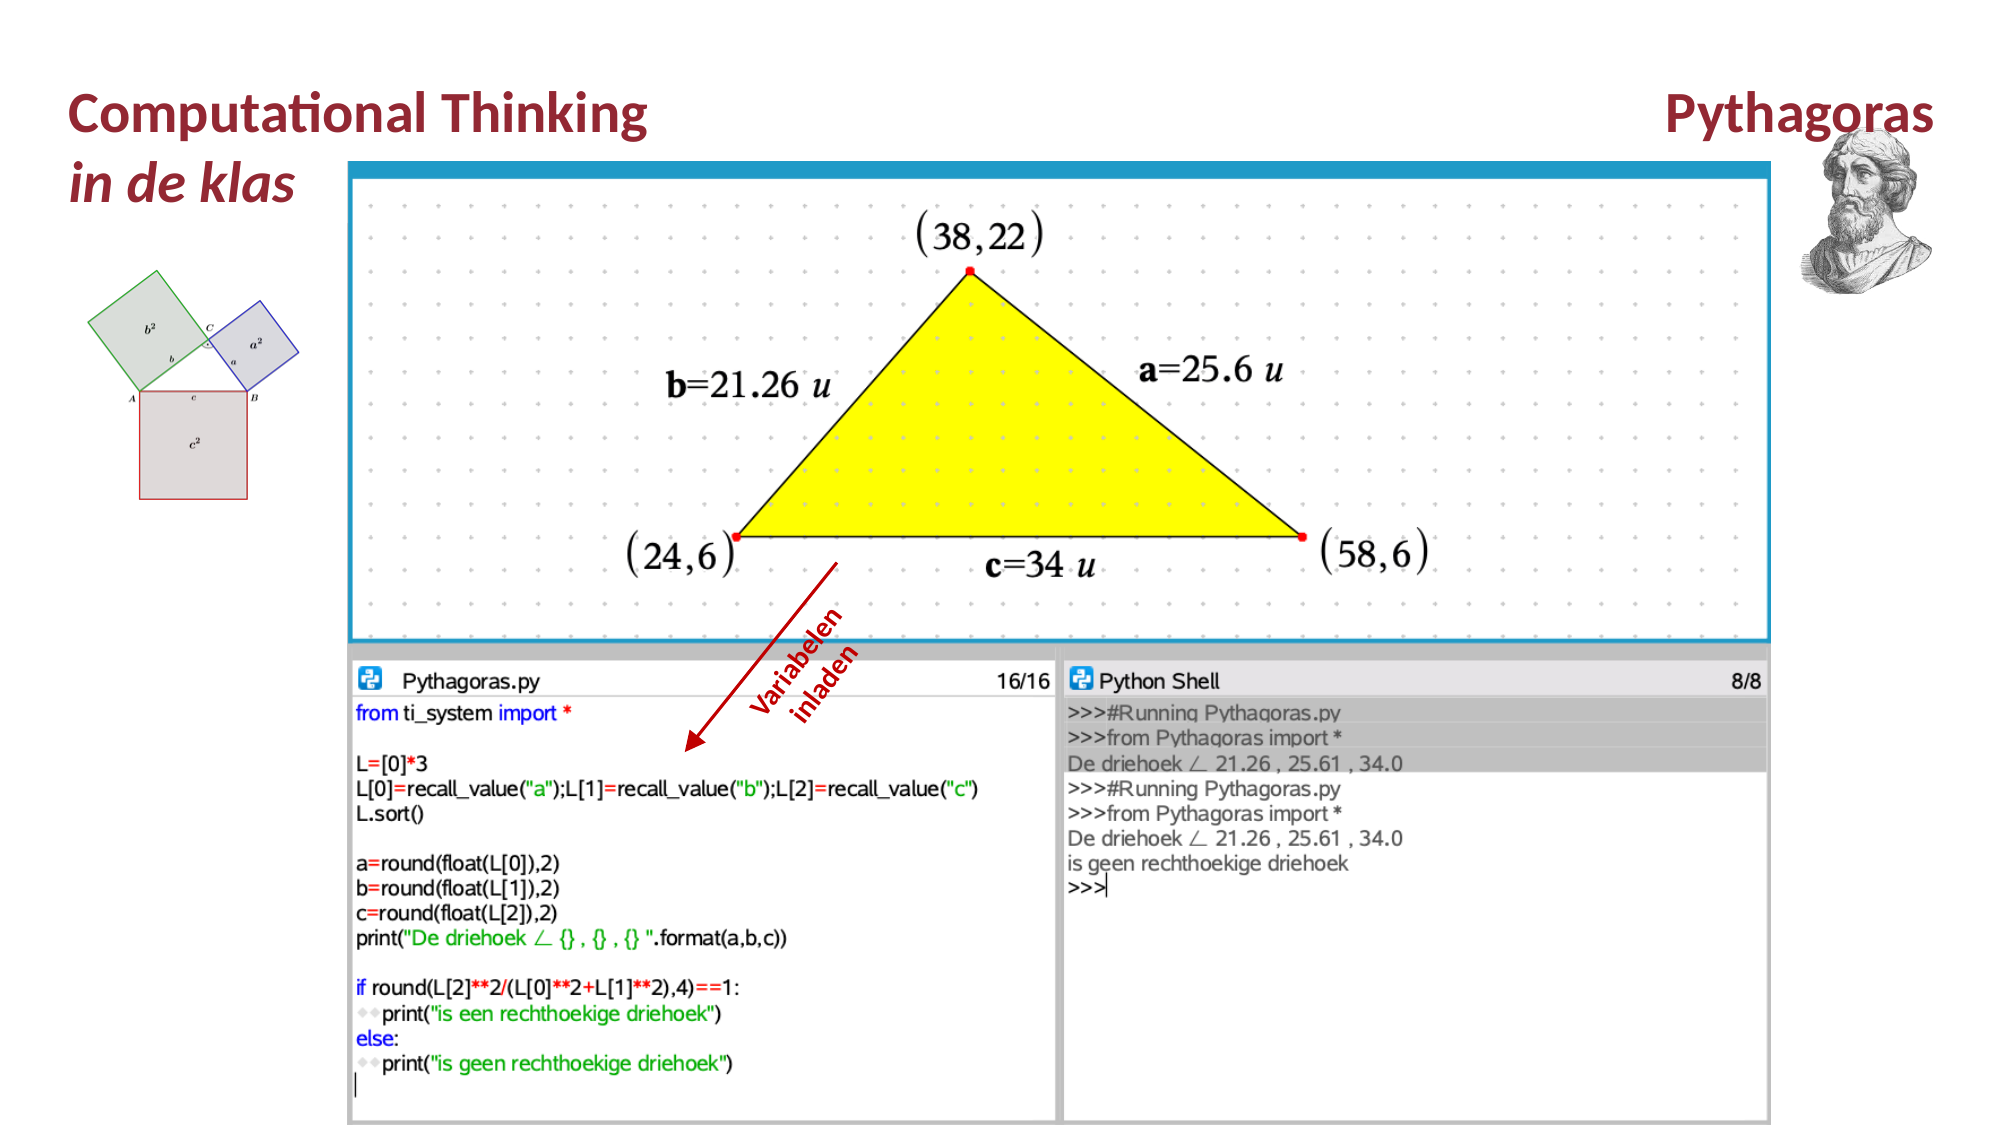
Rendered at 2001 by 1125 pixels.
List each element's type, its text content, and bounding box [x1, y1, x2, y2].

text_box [684, 562, 837, 753]
picture [80, 263, 306, 507]
text_box Computational Thinking in de klas [53, 66, 663, 221]
text_box Pythagoras [1650, 66, 1950, 152]
picture [1799, 125, 1932, 297]
picture [347, 161, 1771, 1125]
